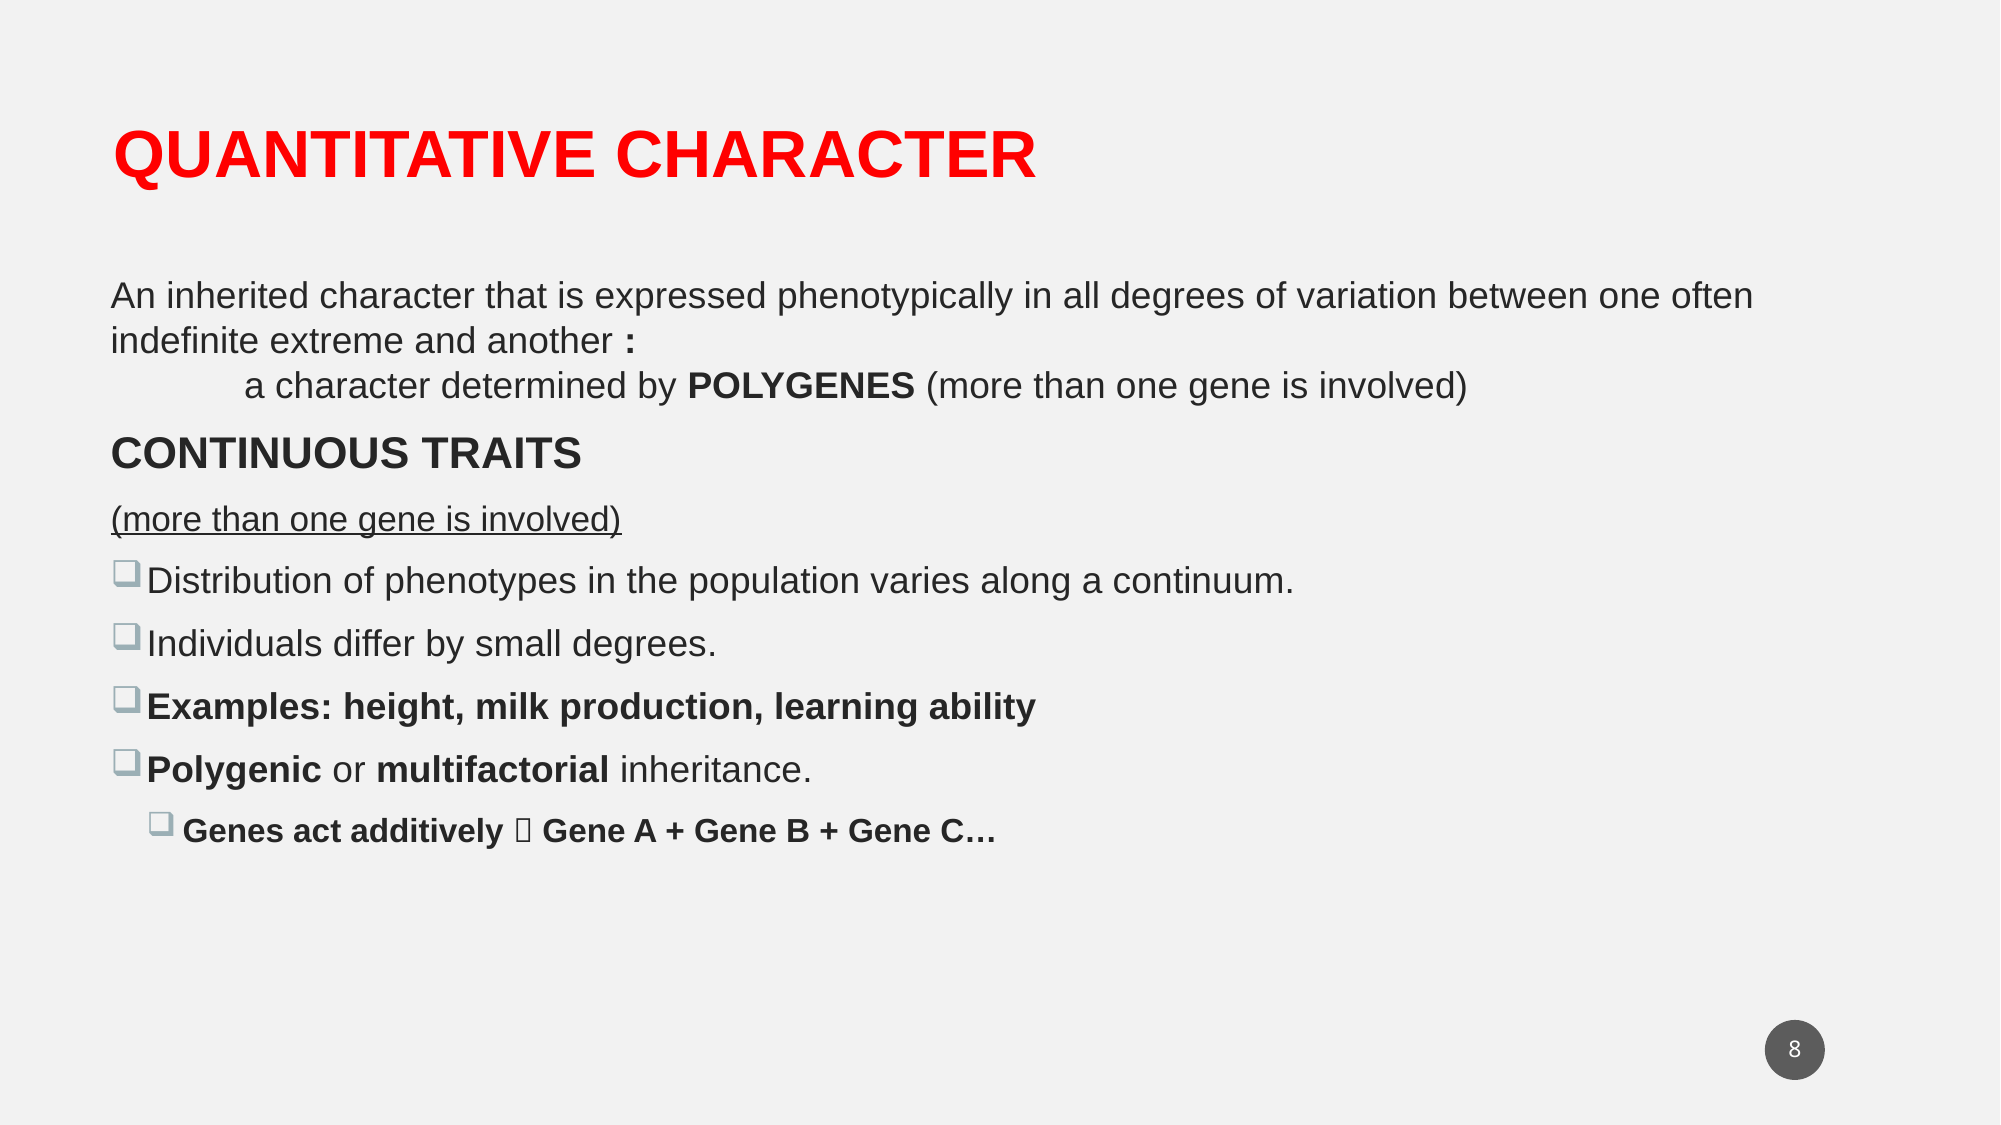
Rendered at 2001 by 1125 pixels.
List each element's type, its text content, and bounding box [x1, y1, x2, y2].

list An inherited character that is expressed phenotypically in all degrees of variation between one often indefinite extreme and another : a character determined by POLYGENES (more than one gene is involved) CONTINUOUS TRAITS (more than one gene is involved) Distribution of phenotypes in the population varies along a continuum. Individuals differ by small degrees. Examples: height, milk production, learning ability Polygenic or multifactorial inheritance. Genes act additively  Gene A + Gene B + Gene C… [95, 264, 1868, 861]
text_box QUANTITATIVE CHARACTER [95, 103, 1057, 199]
slide_number 8 [1764, 1019, 1825, 1080]
